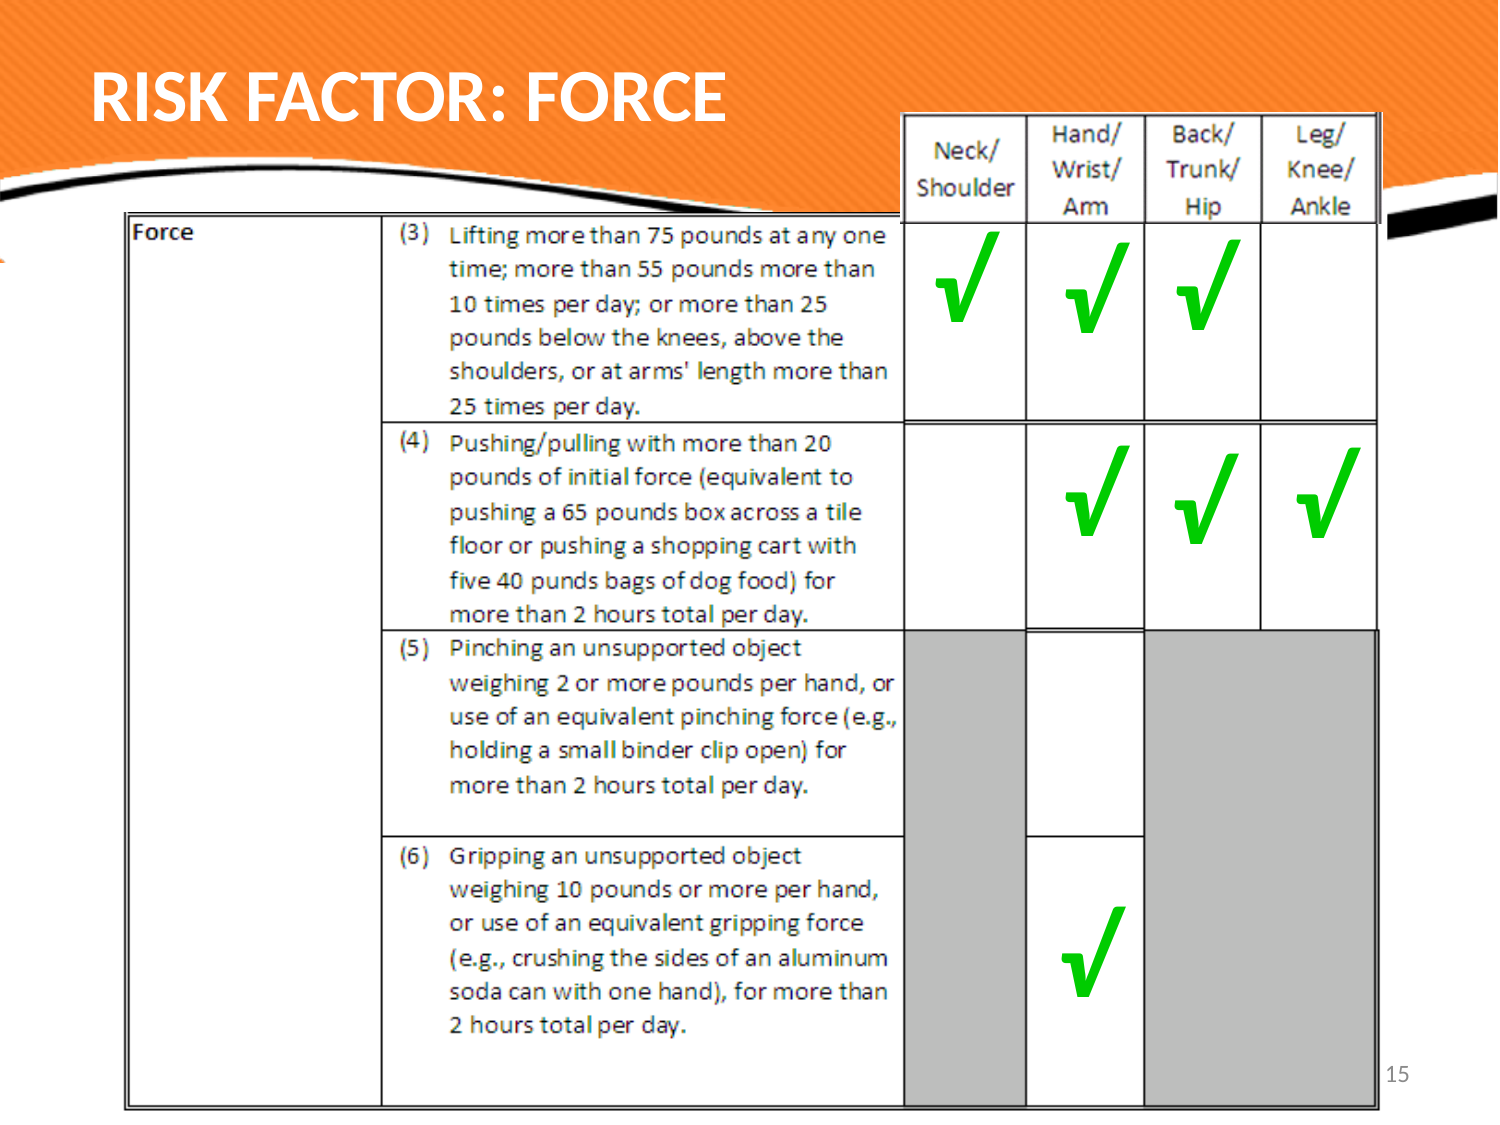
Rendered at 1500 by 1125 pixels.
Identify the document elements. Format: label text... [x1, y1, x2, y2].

title RISK FACTOR: FORCE [75, 20, 1425, 163]
picture [0, 0, 1497, 1125]
slide_number 15 [1391, 1042, 1425, 1103]
